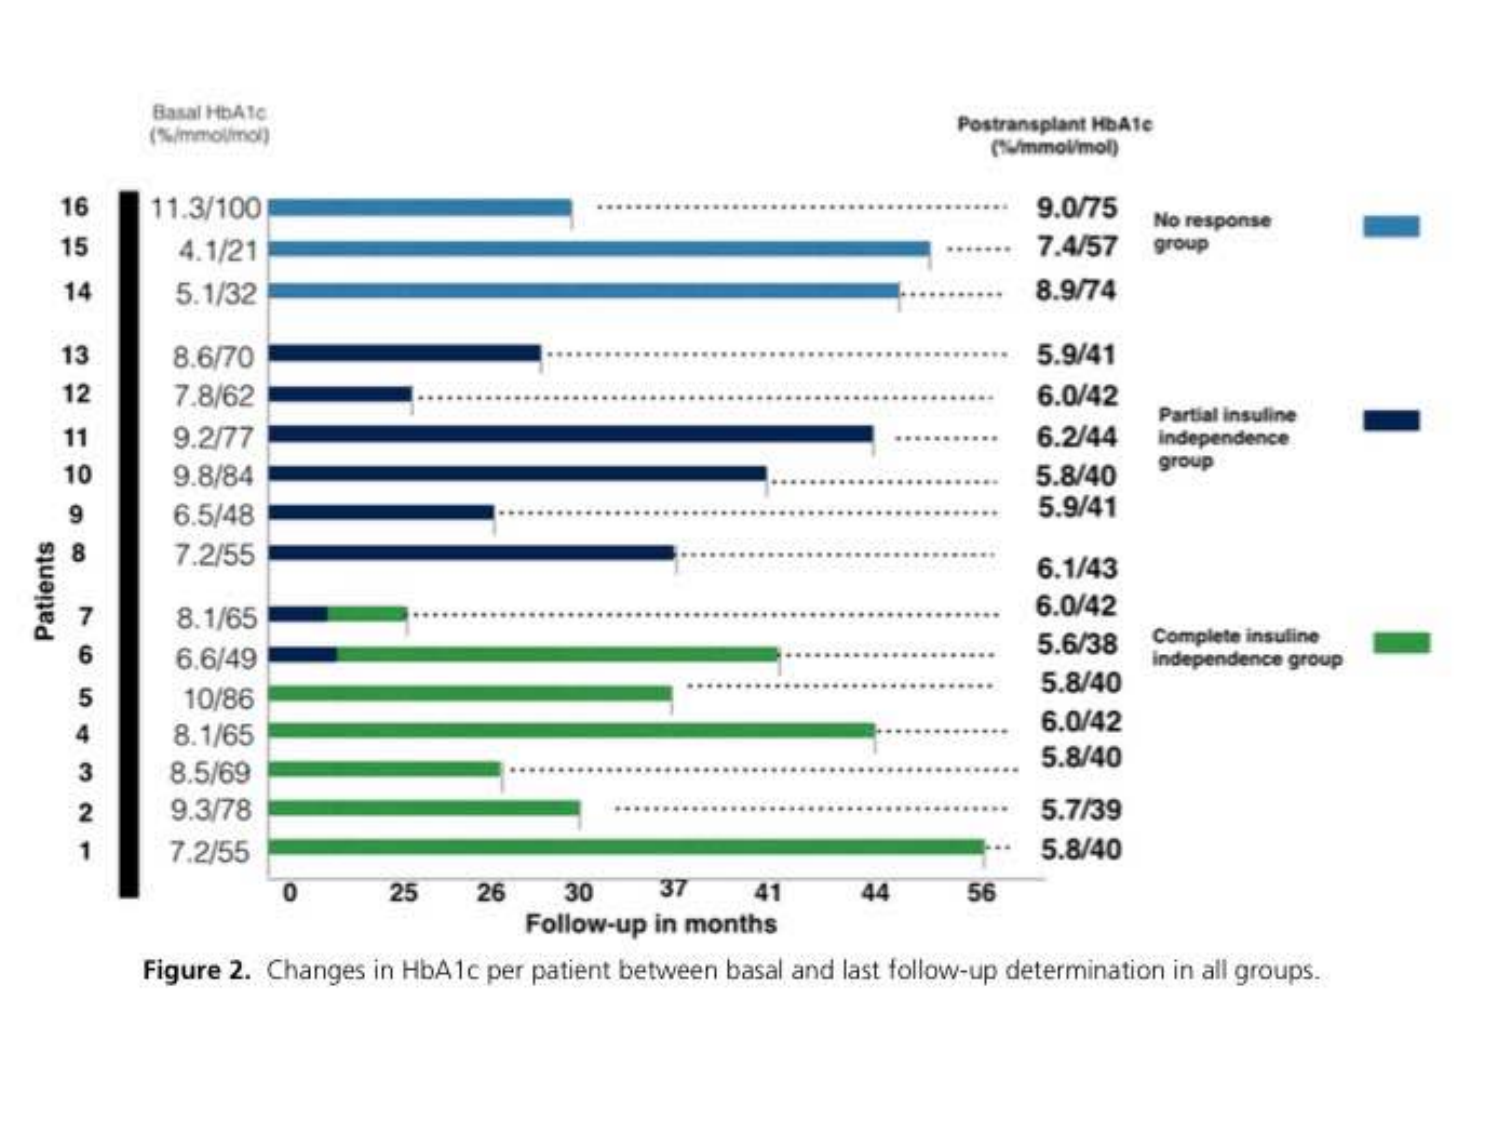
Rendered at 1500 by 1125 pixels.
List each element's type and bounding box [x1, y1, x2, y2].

picture [0, 54, 1484, 1012]
